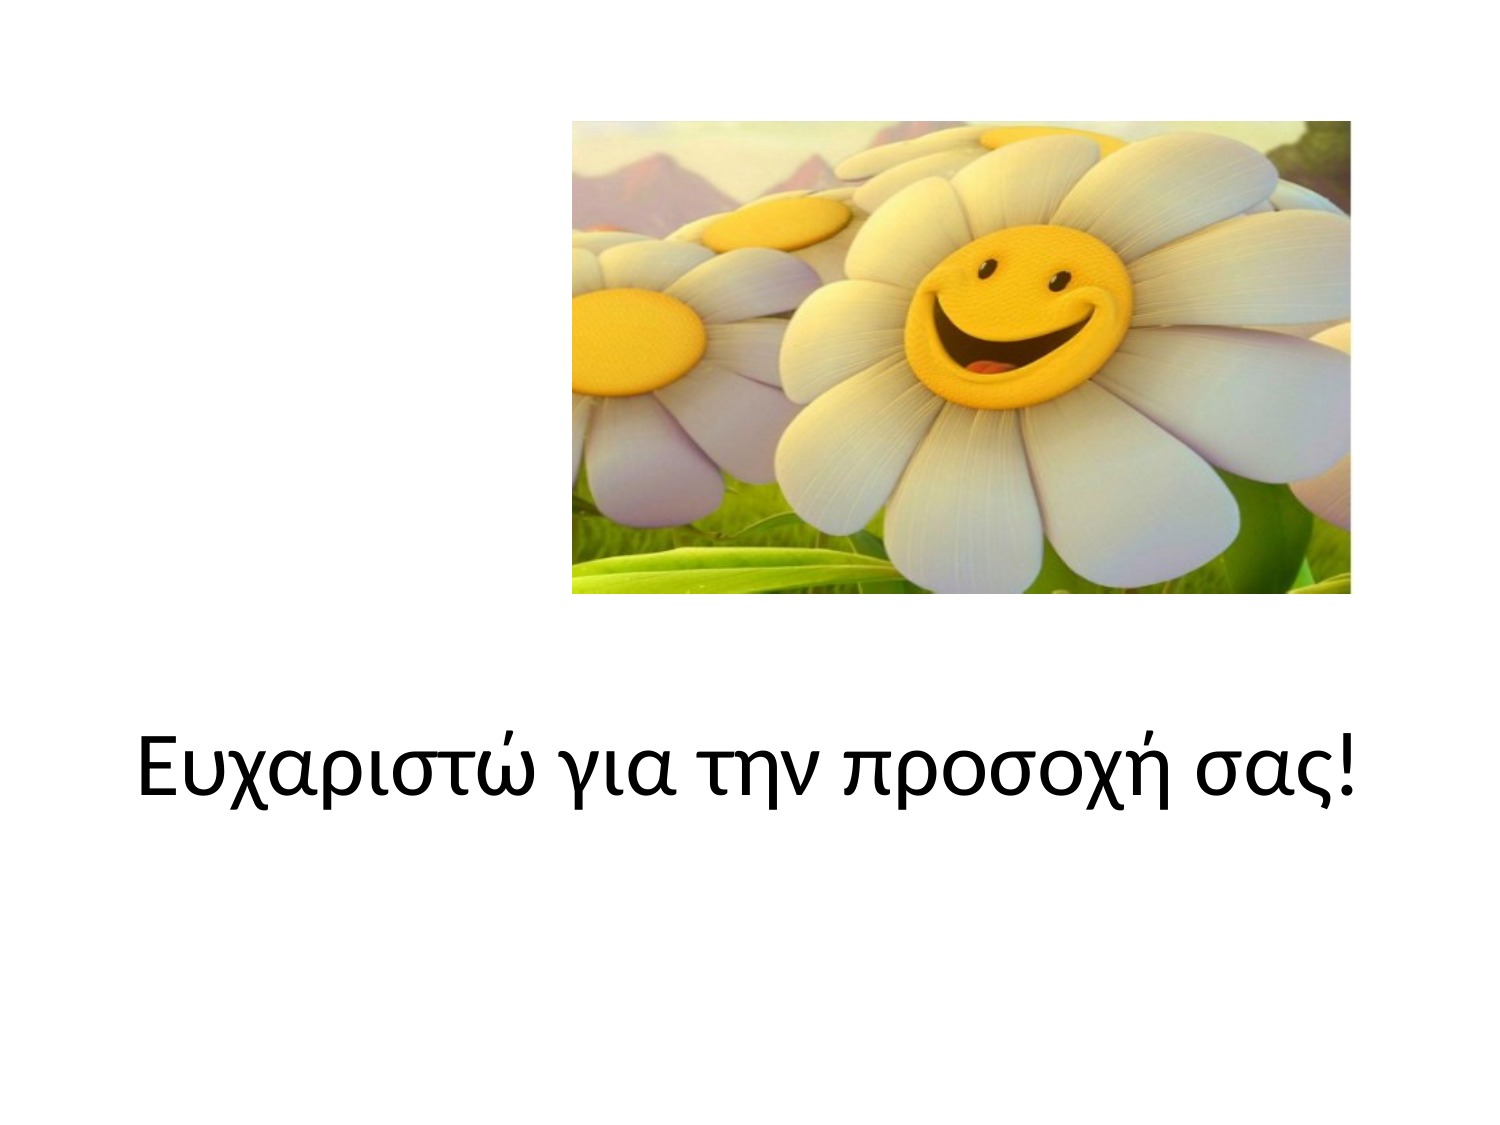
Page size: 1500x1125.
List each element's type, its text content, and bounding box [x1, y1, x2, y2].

title Ευχαριστώ για την προσοχή σας! [75, 187, 1425, 1000]
picture [572, 120, 1353, 594]
